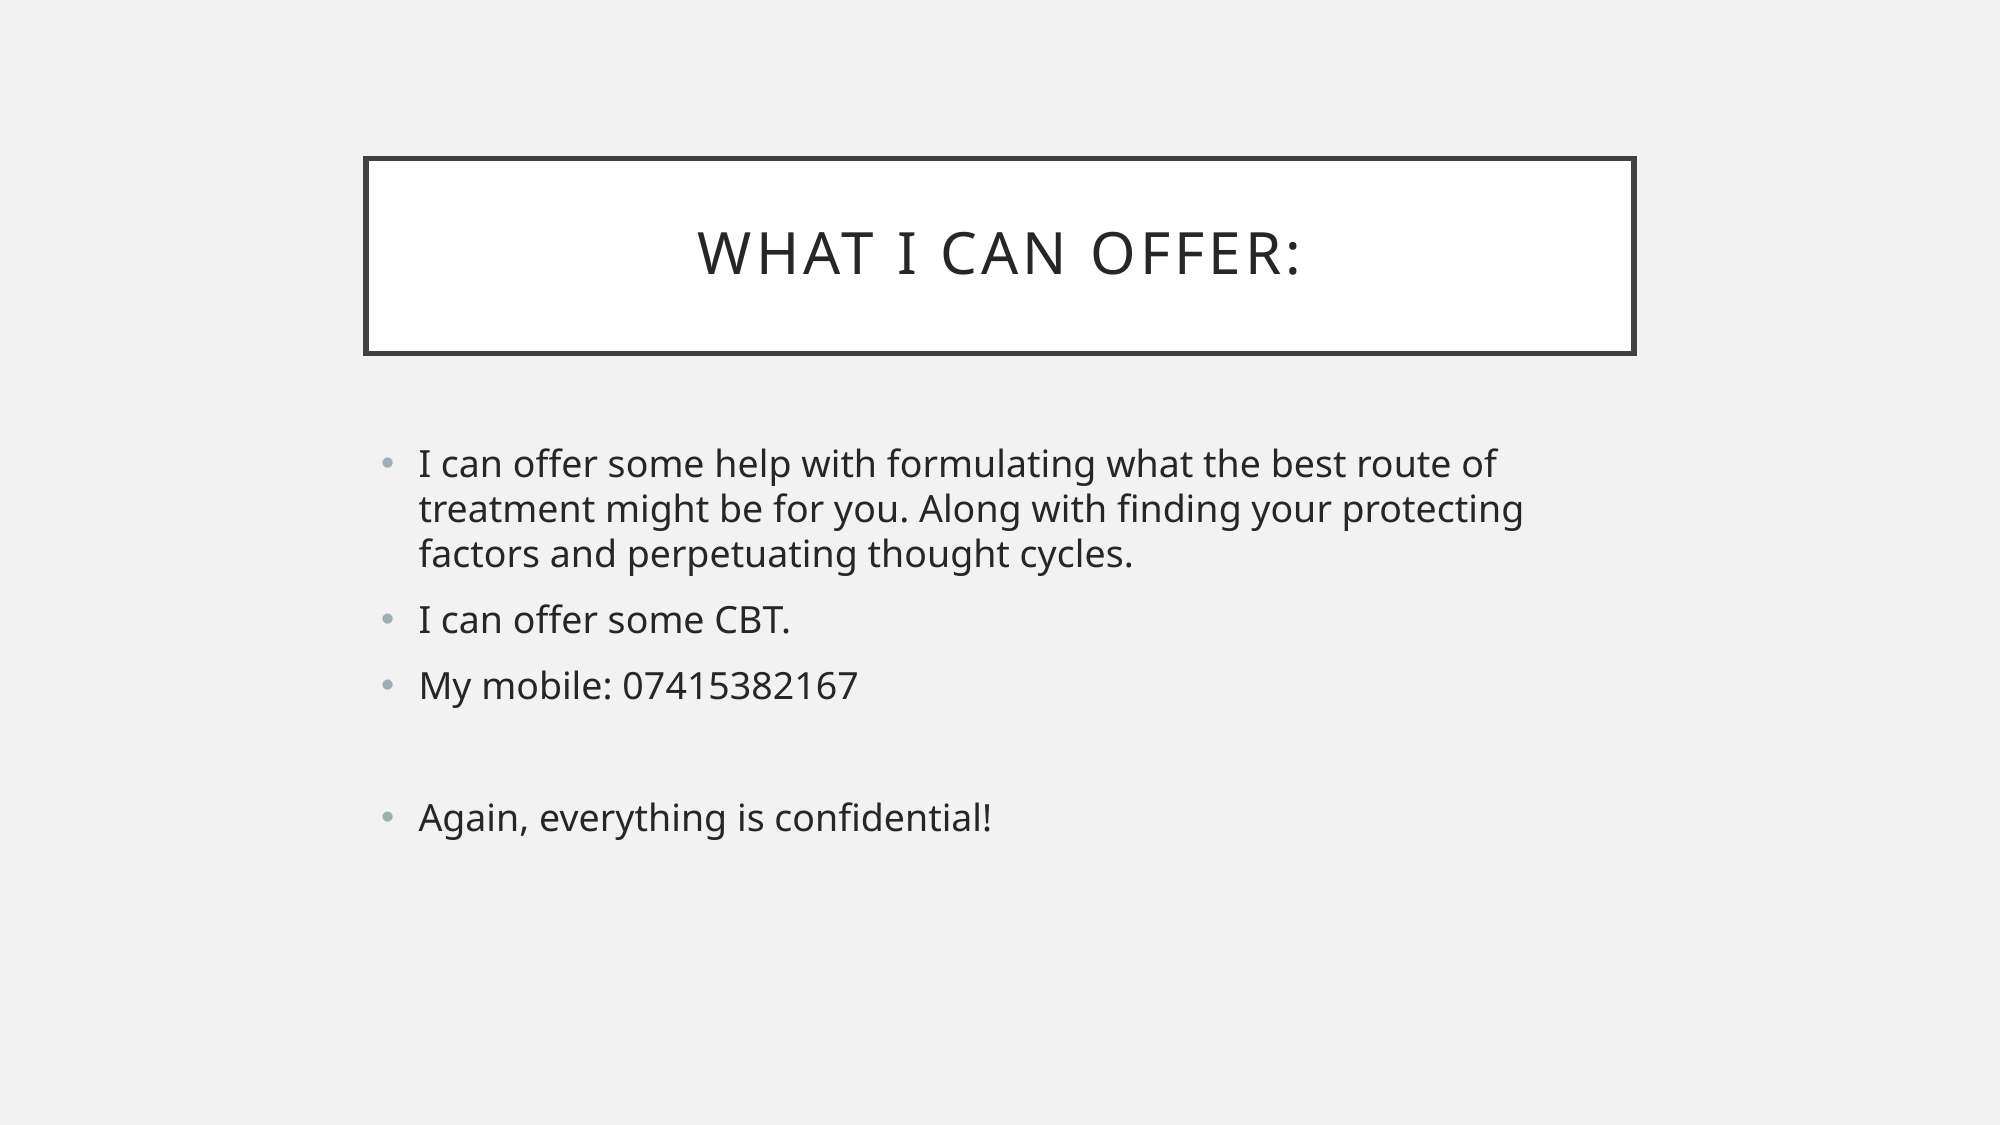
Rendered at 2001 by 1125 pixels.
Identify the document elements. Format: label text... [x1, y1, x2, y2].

list I can offer some help with formulating what the best route of treatment might be for you. Along with finding your protecting factors and perpetuating thought cycles. I can offer some CBT. My mobile: 07415382167 Again, everything is confidential! [366, 432, 1634, 942]
title What I can offer: [363, 156, 1637, 356]
